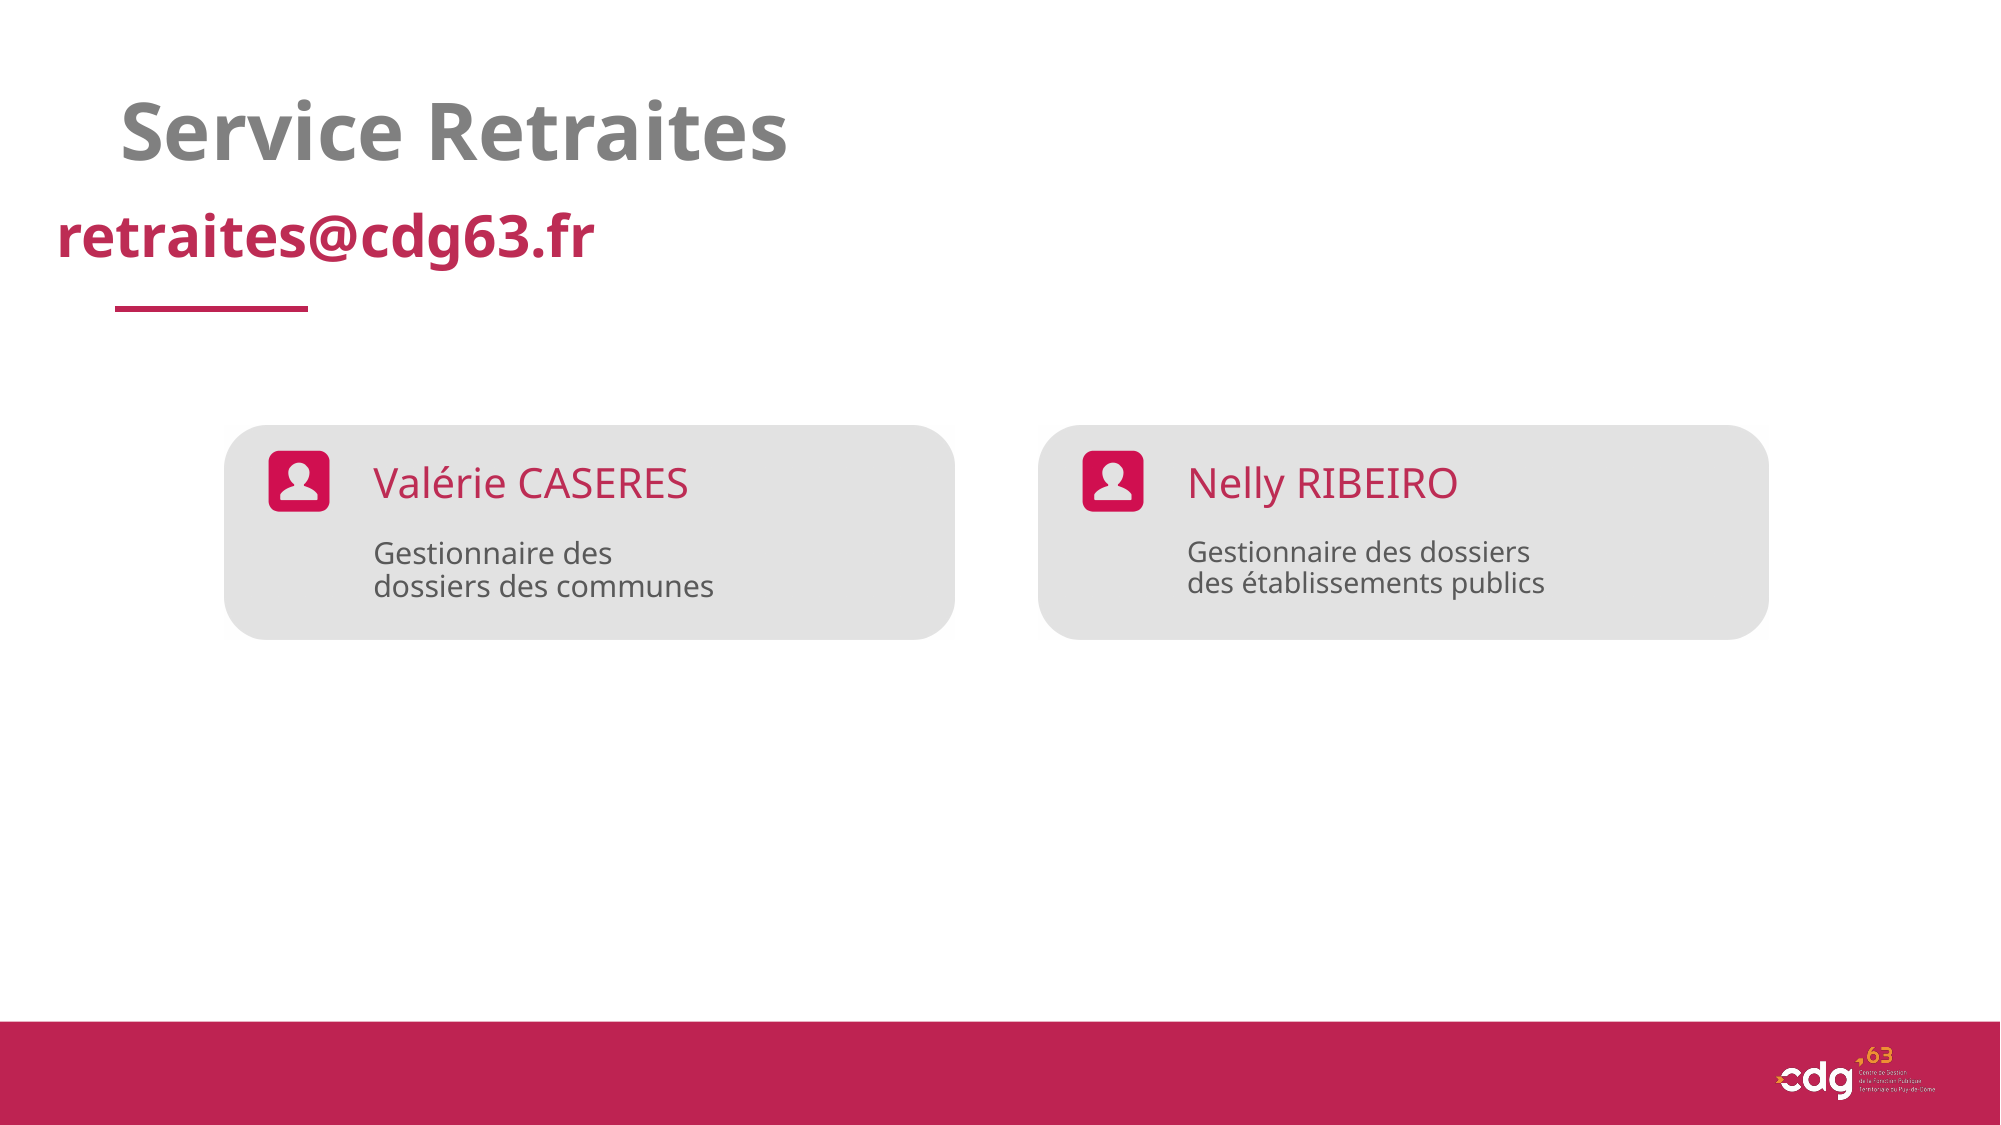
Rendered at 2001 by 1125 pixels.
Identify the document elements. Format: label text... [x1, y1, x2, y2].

text_box retraites@cdg63.fr [41, 199, 611, 278]
picture [224, 425, 955, 640]
list Service Retraites [104, 75, 1017, 189]
picture [1038, 425, 1769, 640]
picture [1775, 1047, 1935, 1100]
